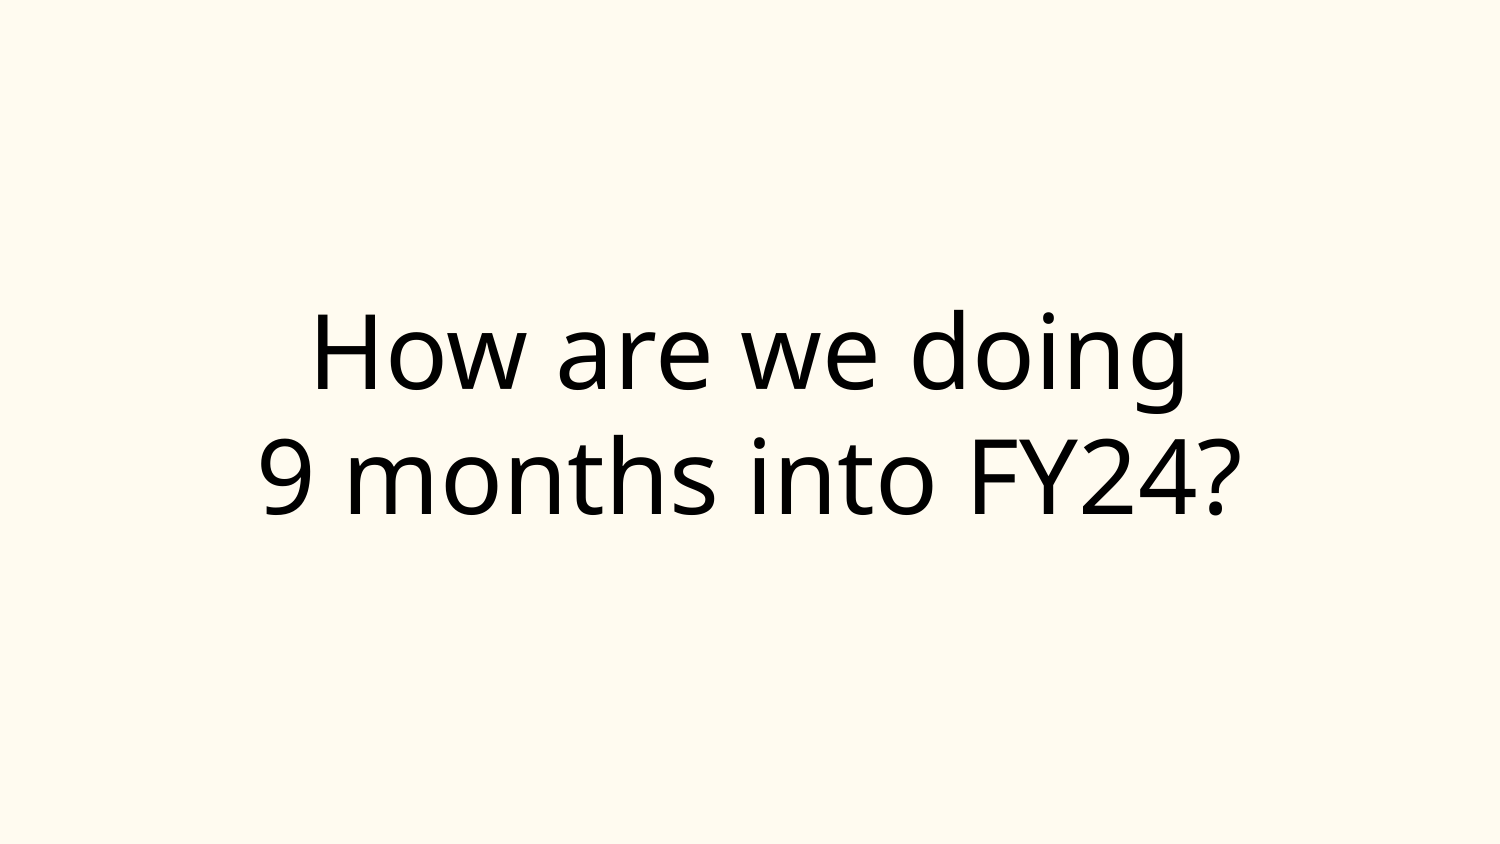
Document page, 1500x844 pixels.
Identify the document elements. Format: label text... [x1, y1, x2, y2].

title How are we doing 9 months into FY24? [51, 72, 1449, 749]
